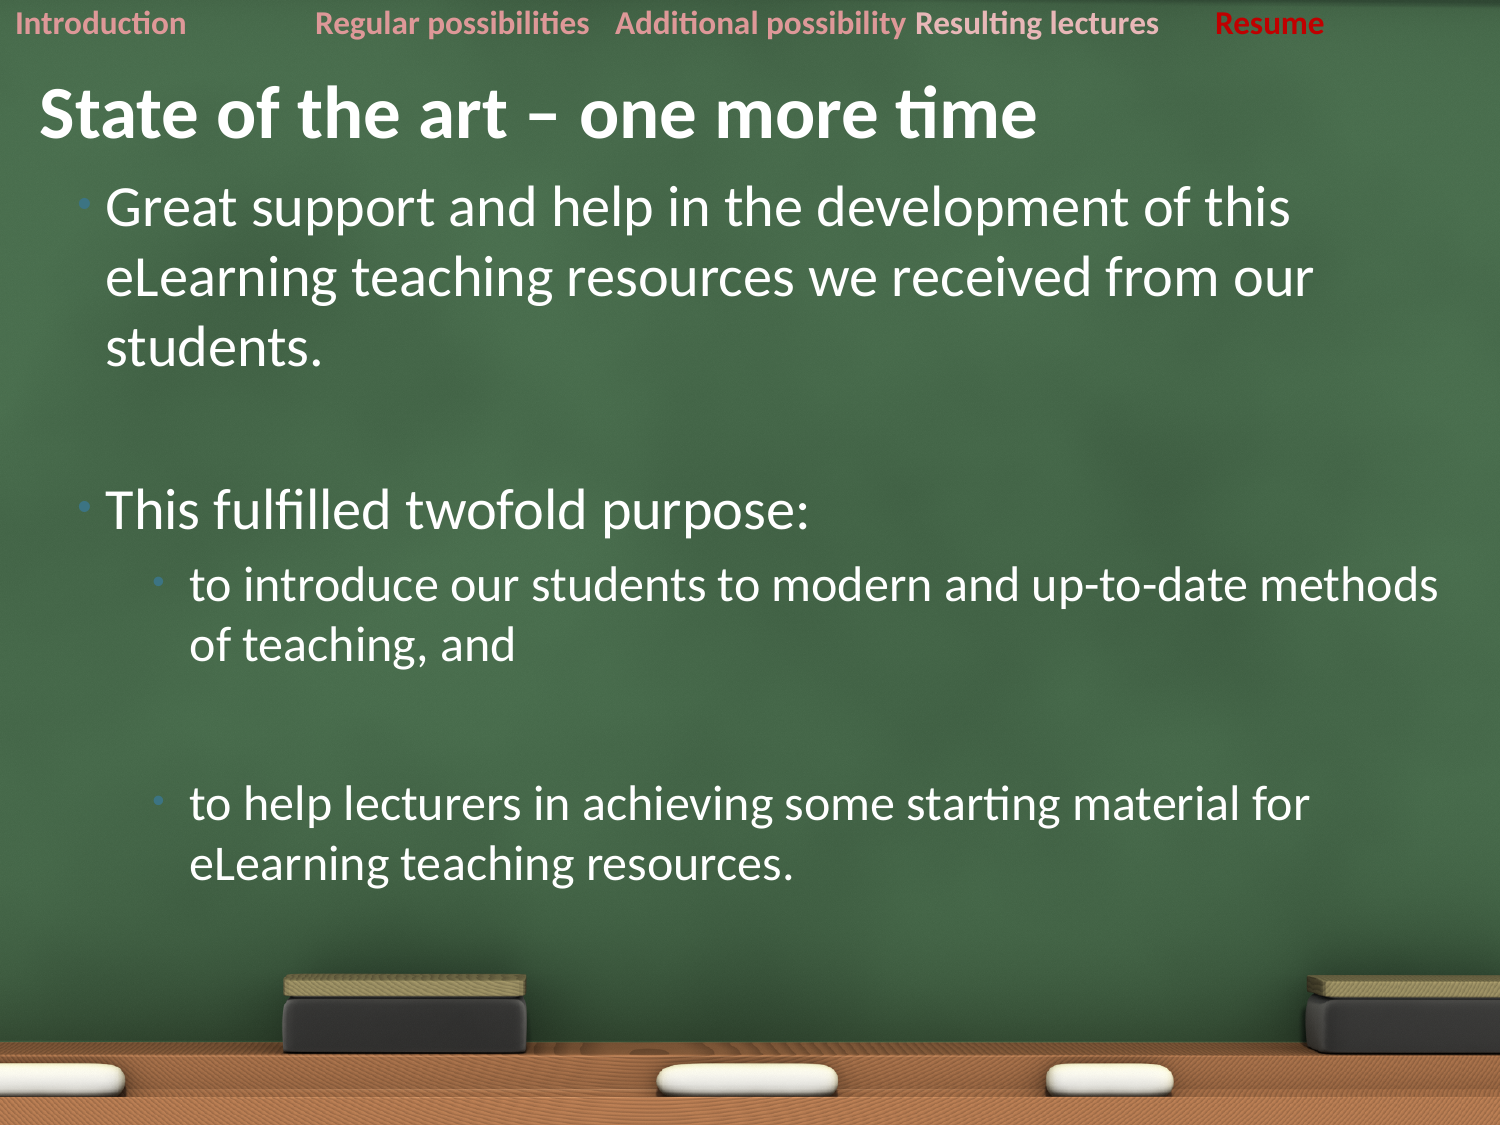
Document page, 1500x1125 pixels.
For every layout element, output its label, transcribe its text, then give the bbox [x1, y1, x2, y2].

text_box Introduction Regular possibilities Additional possibility Resulting lectures Resume [0, 0, 1500, 43]
list Great support and help in the development of this eLearning teaching resources we received from our students. This fulfilled twofold purpose: to introduce our students to modern and up-to-date methods of teaching, and to help lecturers in achieving some starting material for eLearning teaching resources. [62, 160, 1500, 1000]
picture [0, 43, 1500, 1125]
title State of the art – one more time [24, 55, 1375, 161]
